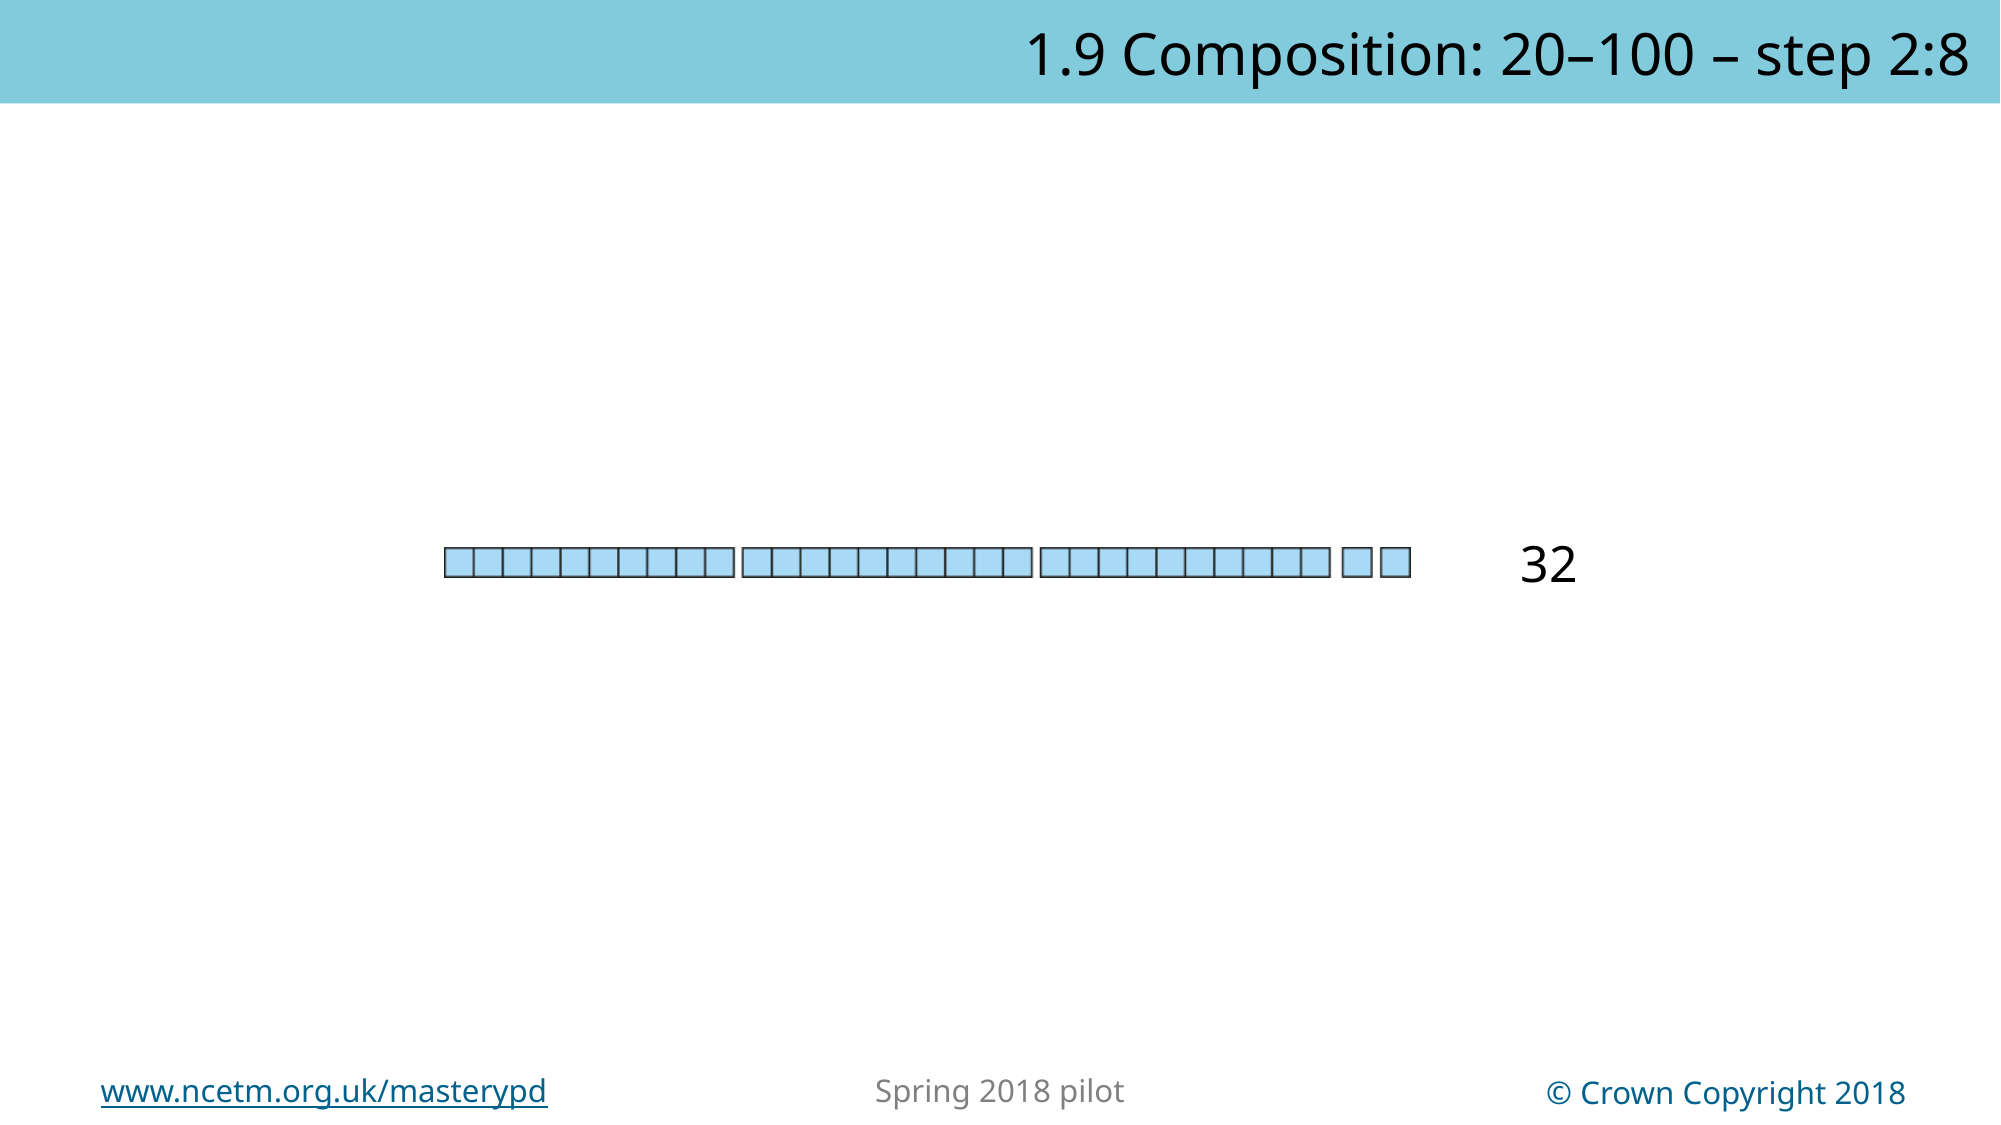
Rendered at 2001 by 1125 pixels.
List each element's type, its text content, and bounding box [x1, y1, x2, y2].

text_box 32 [1505, 524, 1593, 600]
list 1.9 Composition: 20–100 – step 2:8 [0, 0, 2000, 104]
picture [444, 546, 1411, 579]
